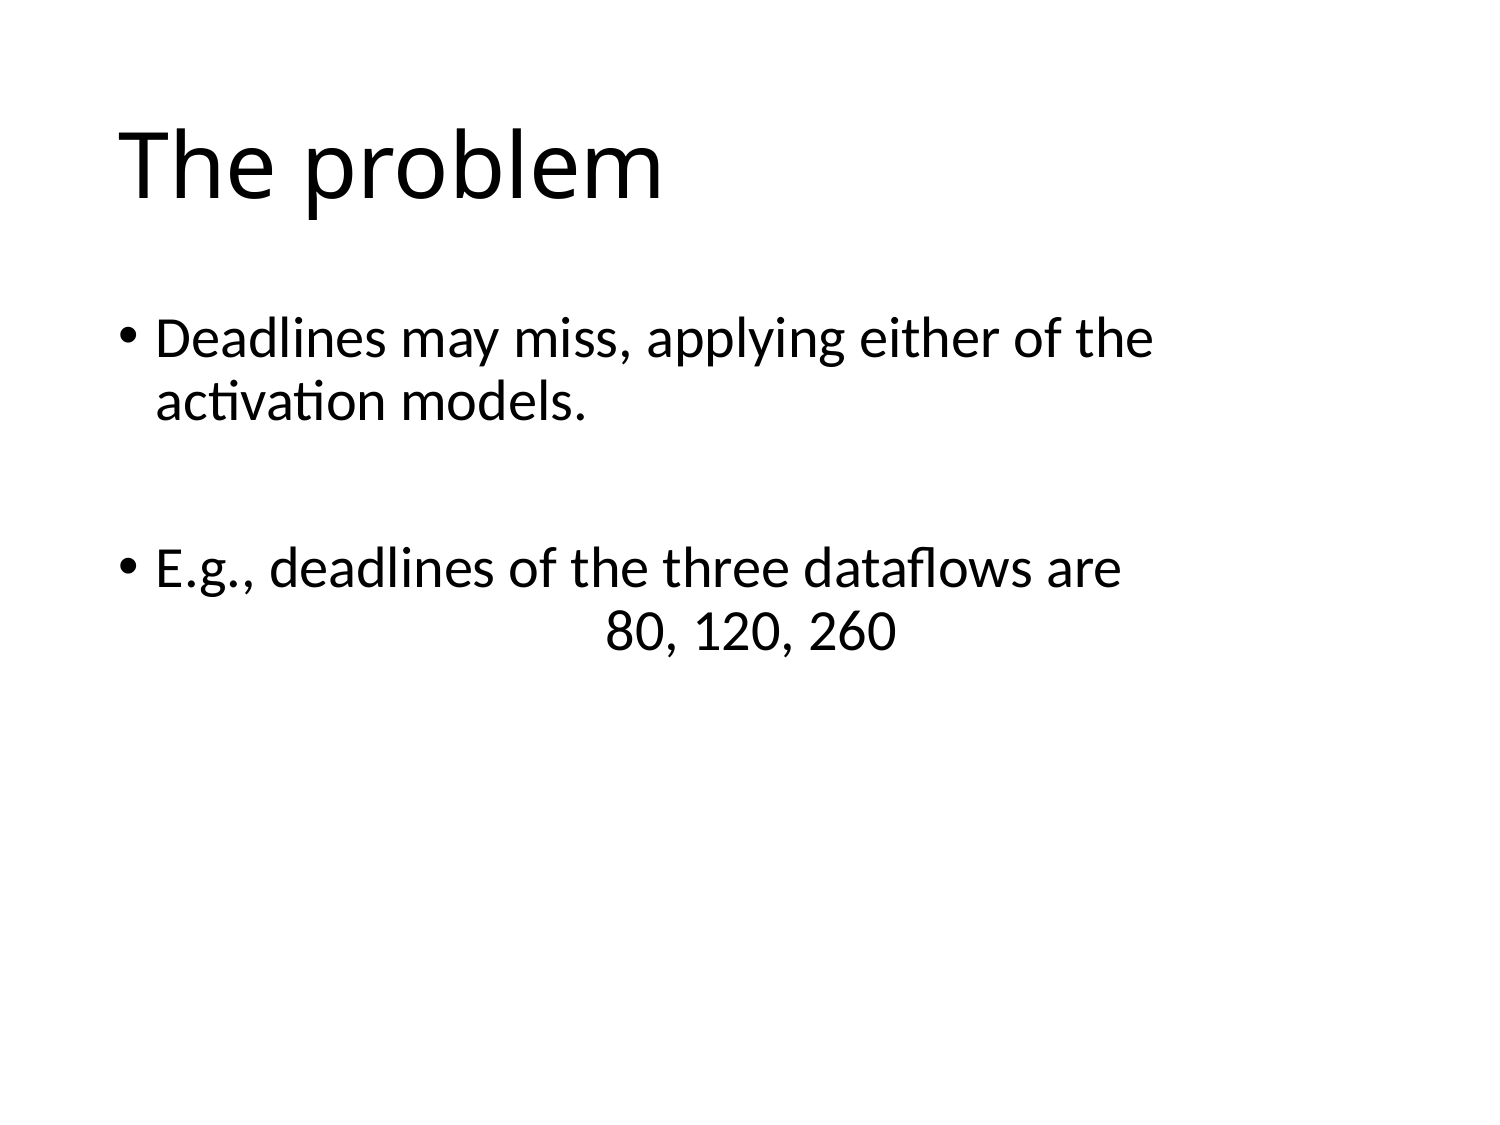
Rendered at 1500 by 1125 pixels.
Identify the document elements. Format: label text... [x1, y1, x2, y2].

title The problem [103, 59, 1397, 278]
list Deadlines may miss, applying either of the activation models. E.g., deadlines of the three dataflows are 80, 120, 260 [103, 299, 1397, 1014]
